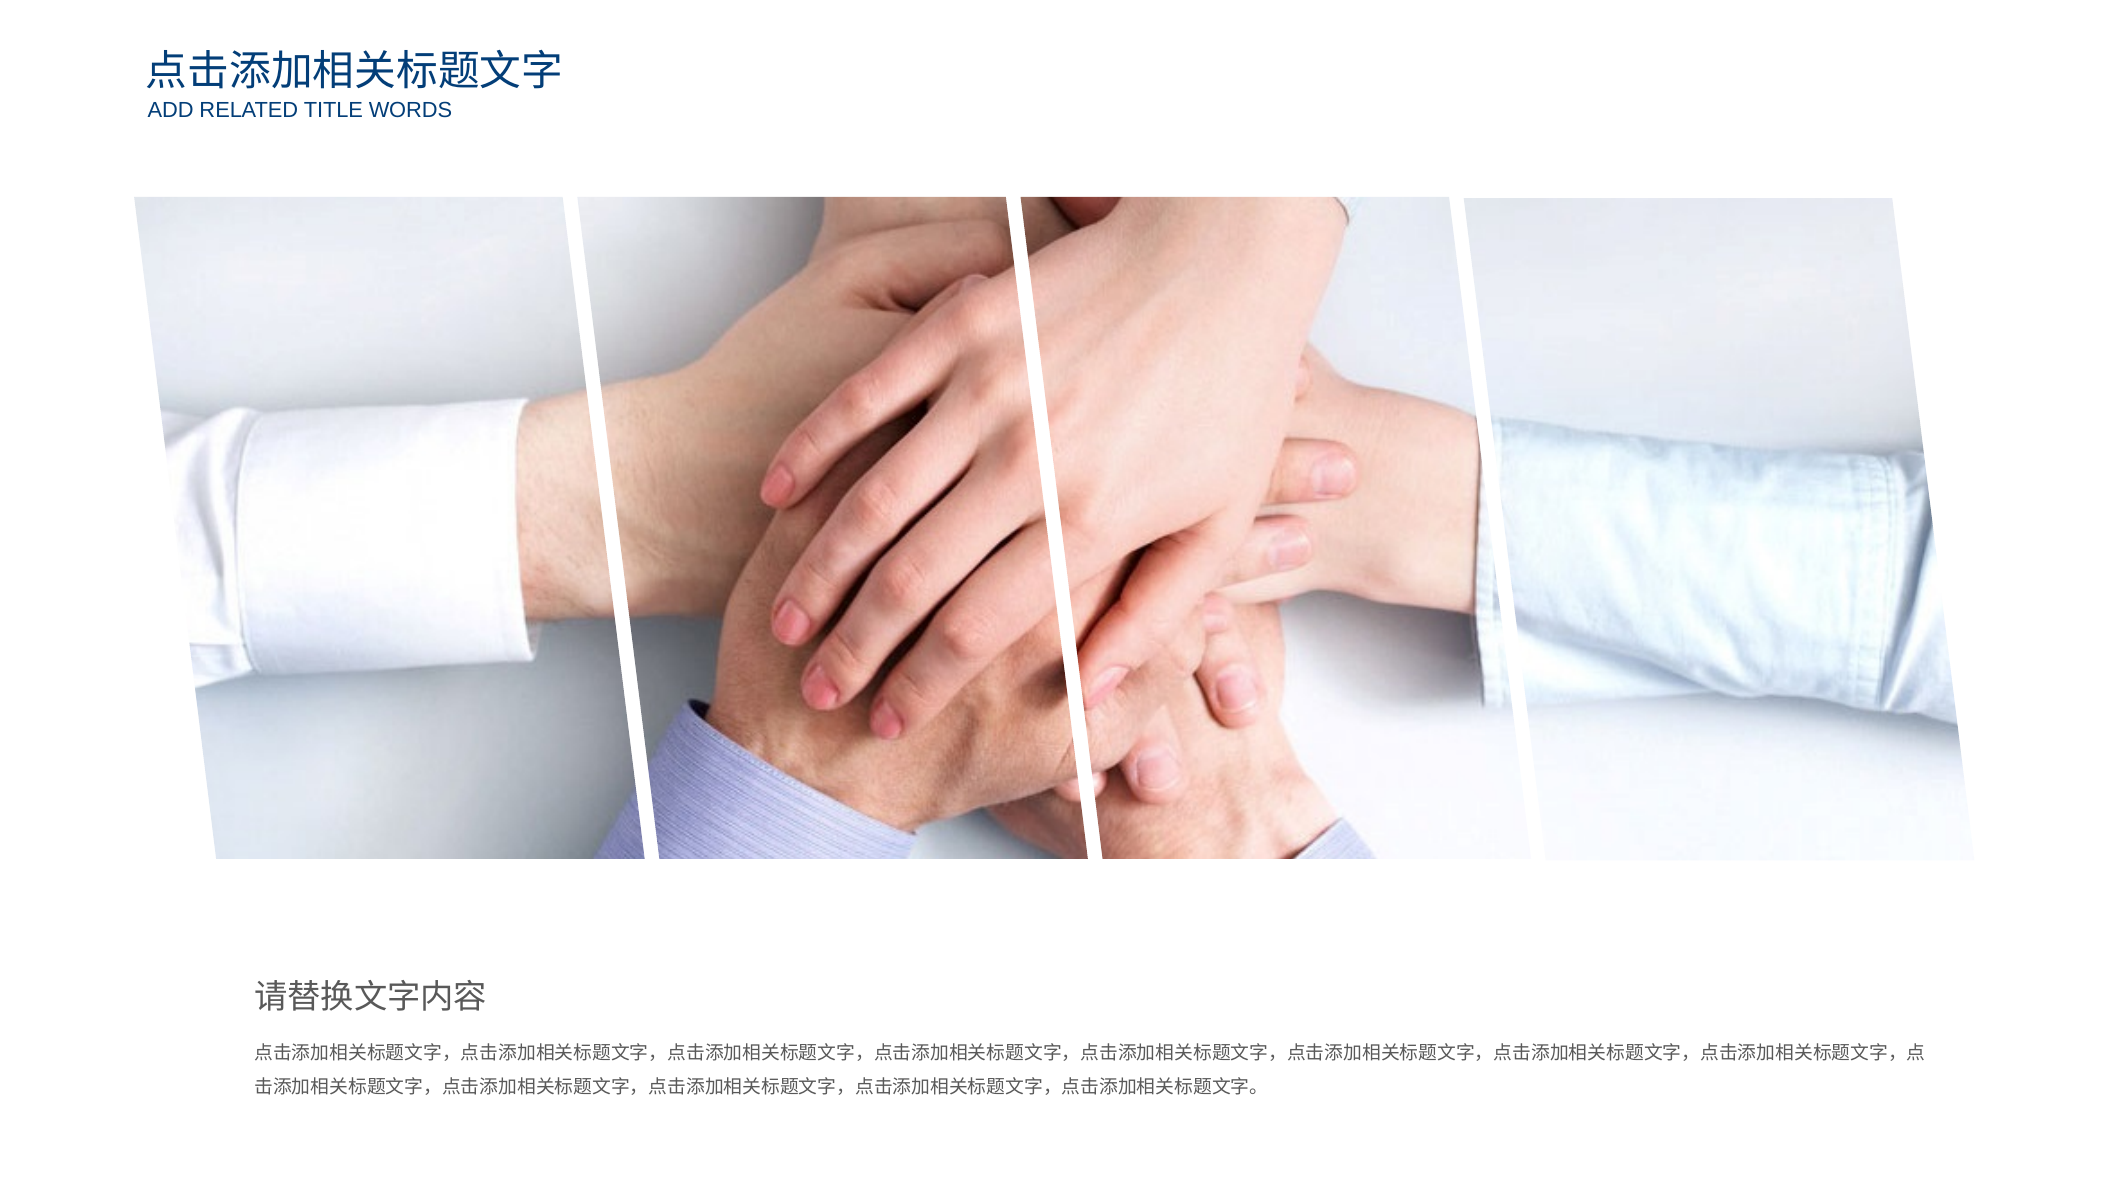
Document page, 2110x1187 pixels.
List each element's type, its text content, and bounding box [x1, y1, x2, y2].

text_box 请替换文字内容 [239, 968, 547, 1023]
text_box [1019, 195, 1533, 860]
text_box 点击添加相关标题文字，点击添加相关标题文字，点击添加相关标题文字，点击添加相关标题文字，点击添加相关标题文字，点击添加相关标题文字，点击添加相关标题文字，点击添加相关标题文字，点击添加相关标题文字，点击添加相关标题文字，点击添加相关标题文字，点击添加相关标题文字，点击添加相关标题文字。 [239, 1022, 1953, 1113]
text_box 点击添加相关标题文字 [145, 43, 564, 95]
text_box ADD RELATED TITLE WORDS [147, 96, 453, 123]
text_box [132, 195, 646, 860]
text_box [576, 195, 1090, 860]
text_box [1462, 197, 1976, 862]
